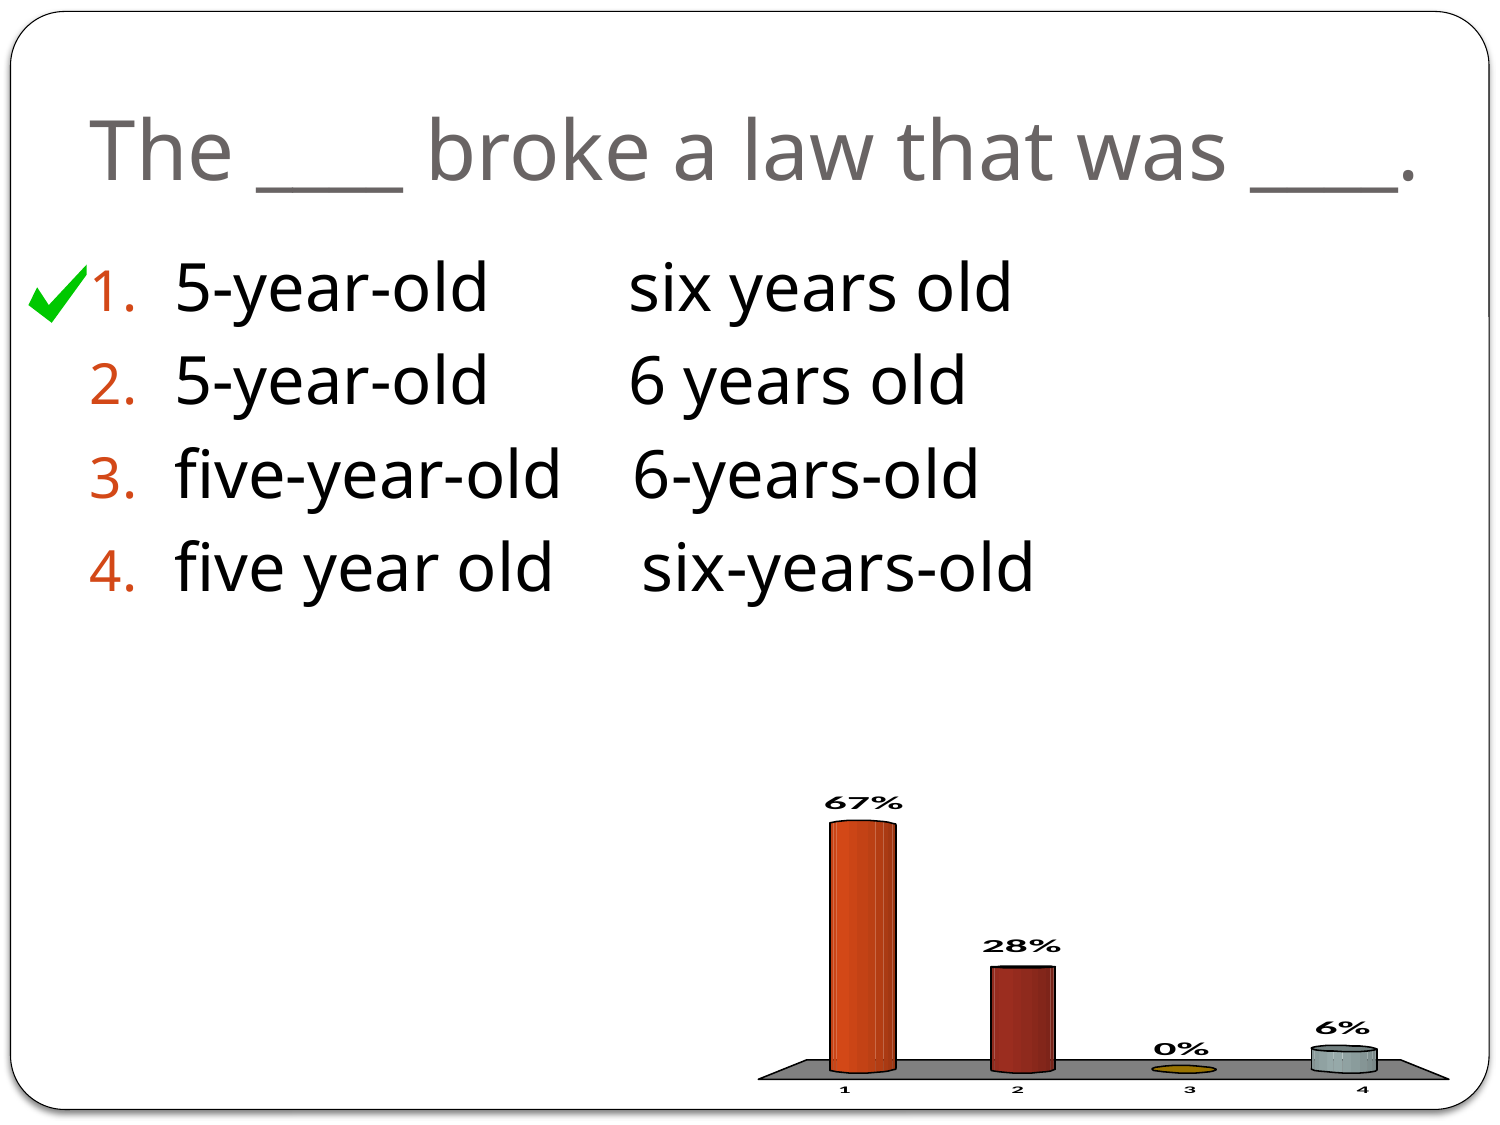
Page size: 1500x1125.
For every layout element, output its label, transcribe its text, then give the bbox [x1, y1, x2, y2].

title The ____ broke a law that was ____. [75, 50, 1450, 213]
text_box [27, 263, 88, 324]
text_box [739, 774, 1490, 1115]
list 5-year-old six years old 5-year-old 6 years old five-year-old 6-years-old five year old six-years-old [75, 237, 1350, 988]
